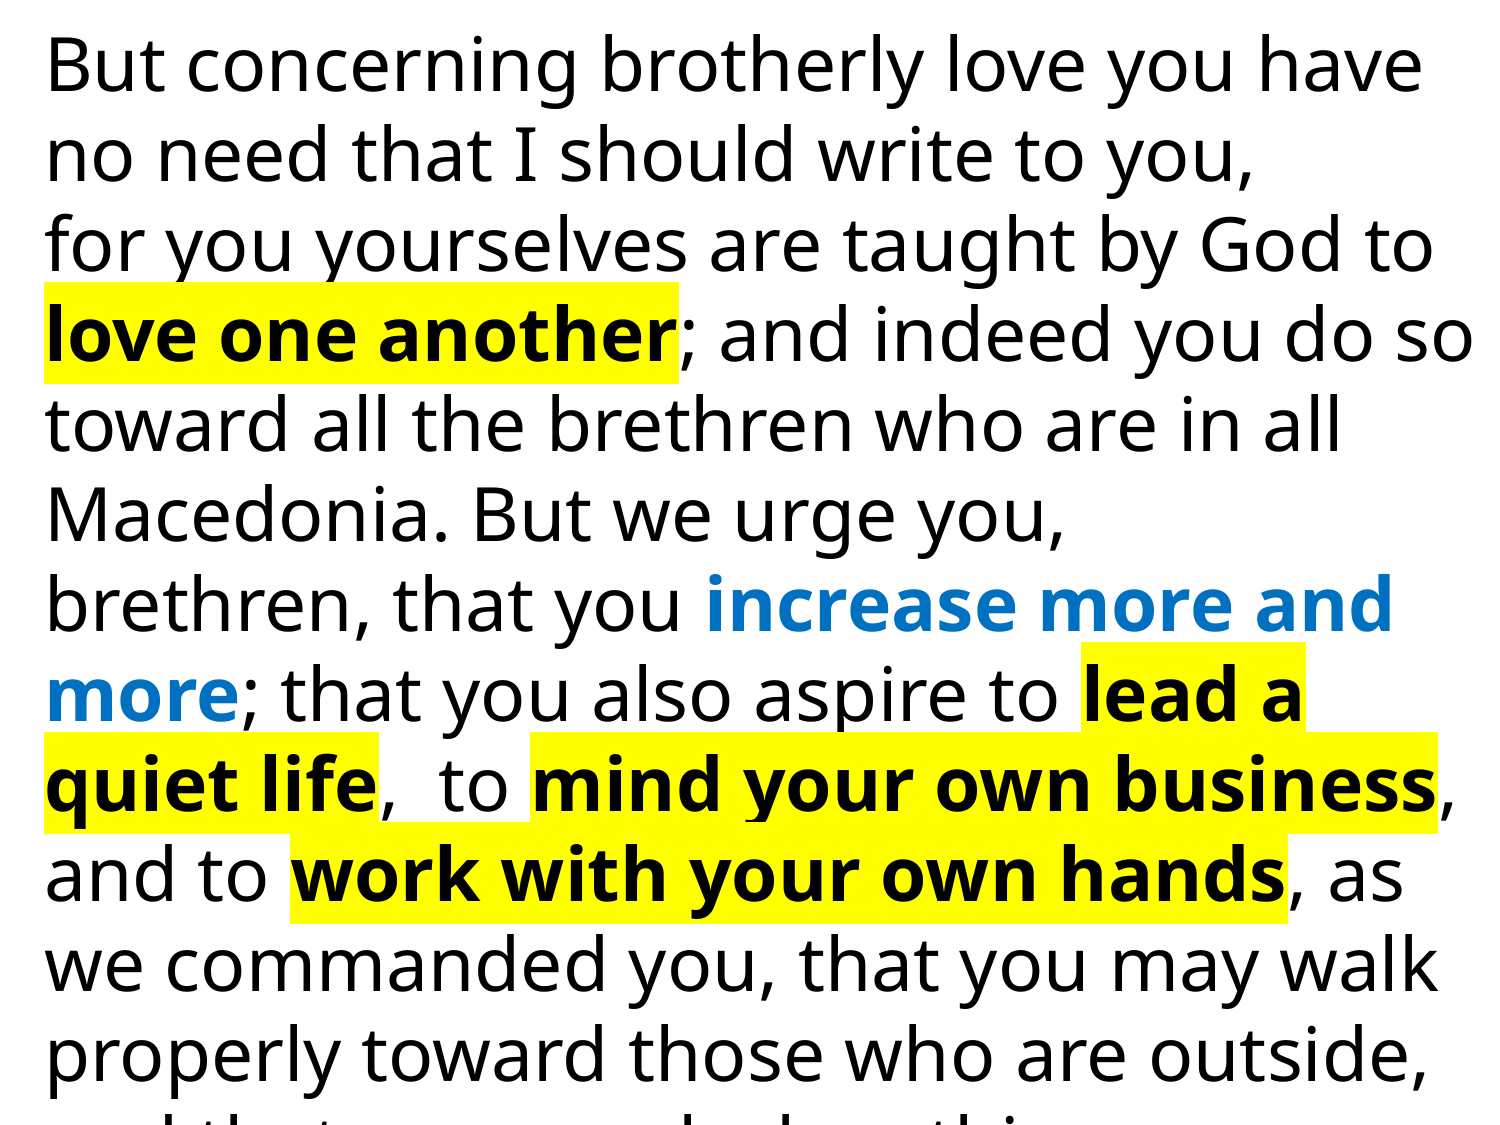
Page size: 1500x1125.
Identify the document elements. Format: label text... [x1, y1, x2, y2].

text_box But concerning brotherly love you have no need that I should write to you, for you yourselves are taught by God to love one another; and indeed you do so toward all the brethren who are in all Macedonia. But we urge you, brethren, that you increase more and more; that you also aspire to lead a quiet life, to mind your own business, and to work with your own hands, as we commanded you, that you may walk properly toward those who are outside, and that you may lack nothing. [29, 9, 1500, 1125]
